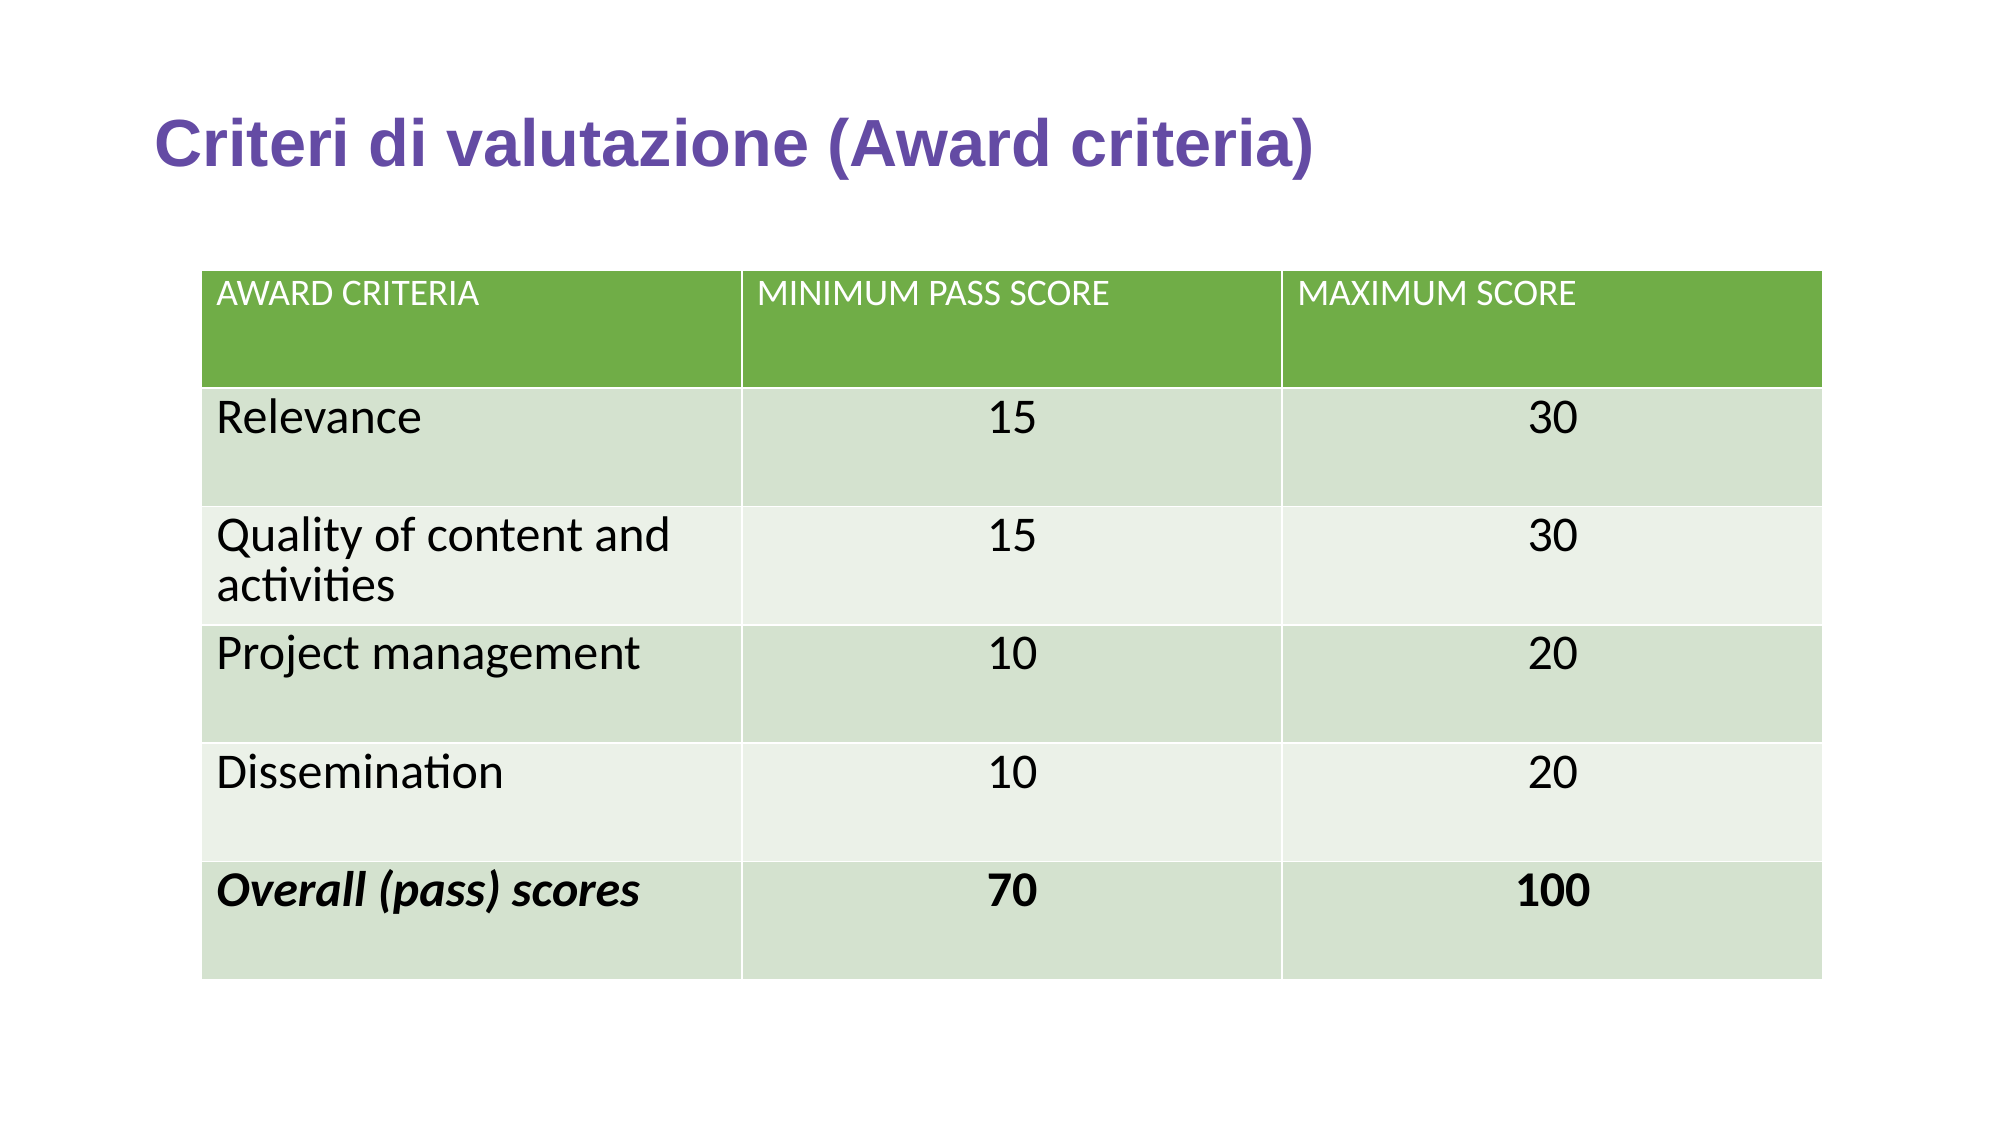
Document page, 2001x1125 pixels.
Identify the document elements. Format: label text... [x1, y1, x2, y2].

table_cell 30 [1283, 389, 1822, 506]
table_cell Dissemination [202, 744, 741, 861]
table_cell Project management [202, 626, 741, 742]
table_cell Overall (pass) scores [202, 862, 741, 979]
table_cell 70 [743, 862, 1281, 979]
table_cell 20 [1283, 626, 1822, 742]
title Criteri di valutazione (Award criteria) [139, 90, 1934, 189]
table_cell 10 [743, 744, 1281, 861]
table_cell Relevance [202, 389, 741, 506]
table_cell 30 [1283, 507, 1822, 624]
table_cell 15 [743, 389, 1281, 506]
table_header AWARD CRITERIA [202, 271, 741, 387]
table_header MAXIMUM SCORE [1283, 271, 1822, 387]
table_cell 10 [743, 626, 1281, 742]
table_cell 15 [743, 507, 1281, 624]
table_cell 100 [1283, 862, 1822, 979]
table_header MINIMUM PASS SCORE [743, 271, 1281, 387]
table_cell 20 [1283, 744, 1822, 861]
table_cell Quality of content and activities [202, 507, 741, 624]
